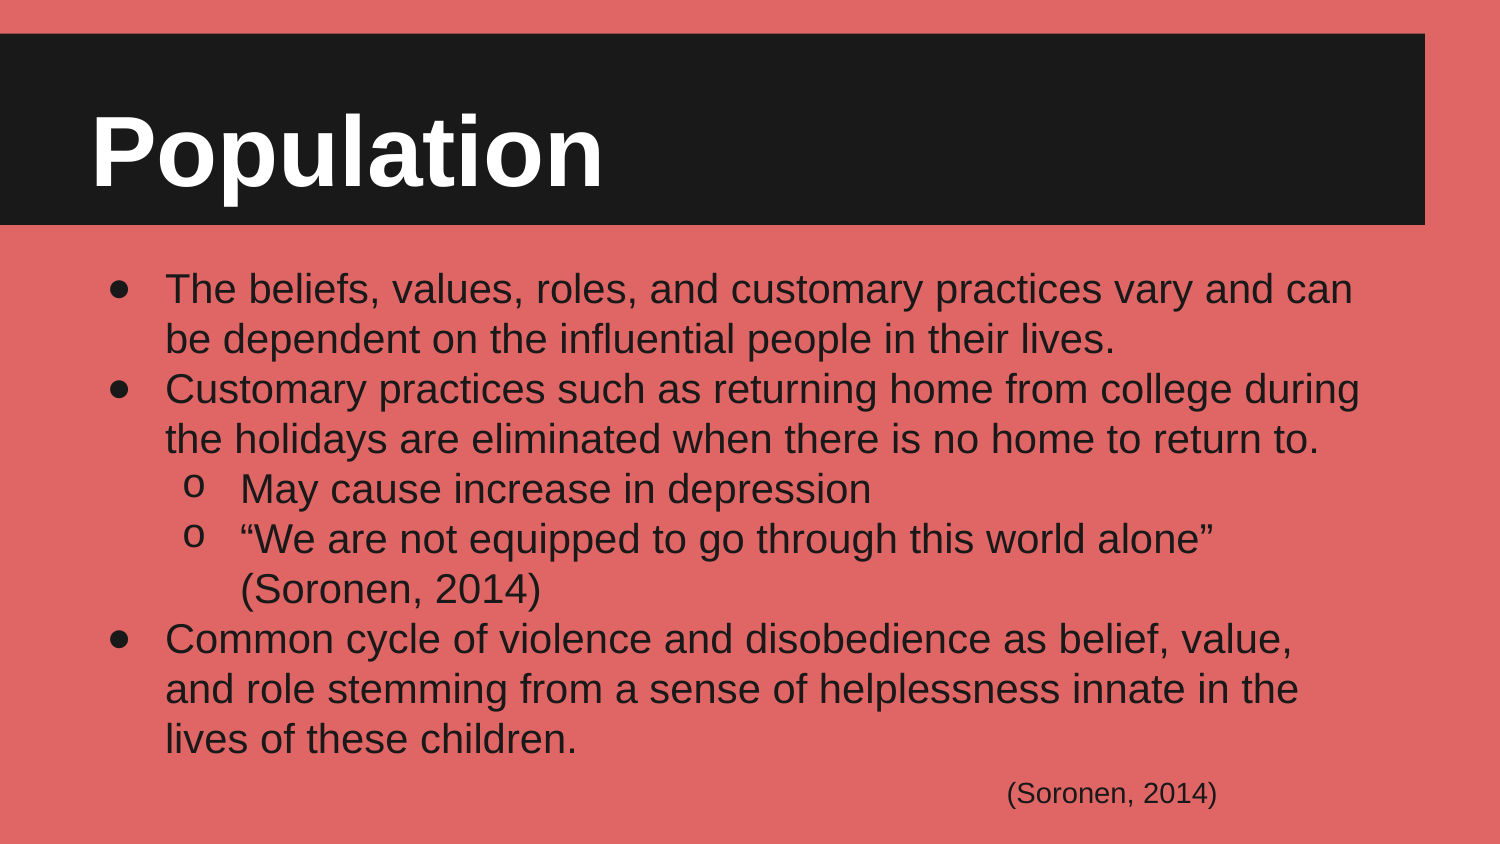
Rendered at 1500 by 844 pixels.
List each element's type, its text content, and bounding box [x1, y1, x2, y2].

list The beliefs, values, roles, and customary practices vary and can be dependent on the influential people in their lives. Customary practices such as returning home from college during the holidays are eliminated when there is no home to return to. May cause increase in depression “We are not equipped to go through this world alone” (Soronen, 2014) Common cycle of violence and disobedience as belief, value, and role stemming from a sense of helplessness innate in the lives of these children. (Soronen, 2014) [75, 246, 1380, 823]
title Population [75, 33, 1425, 221]
